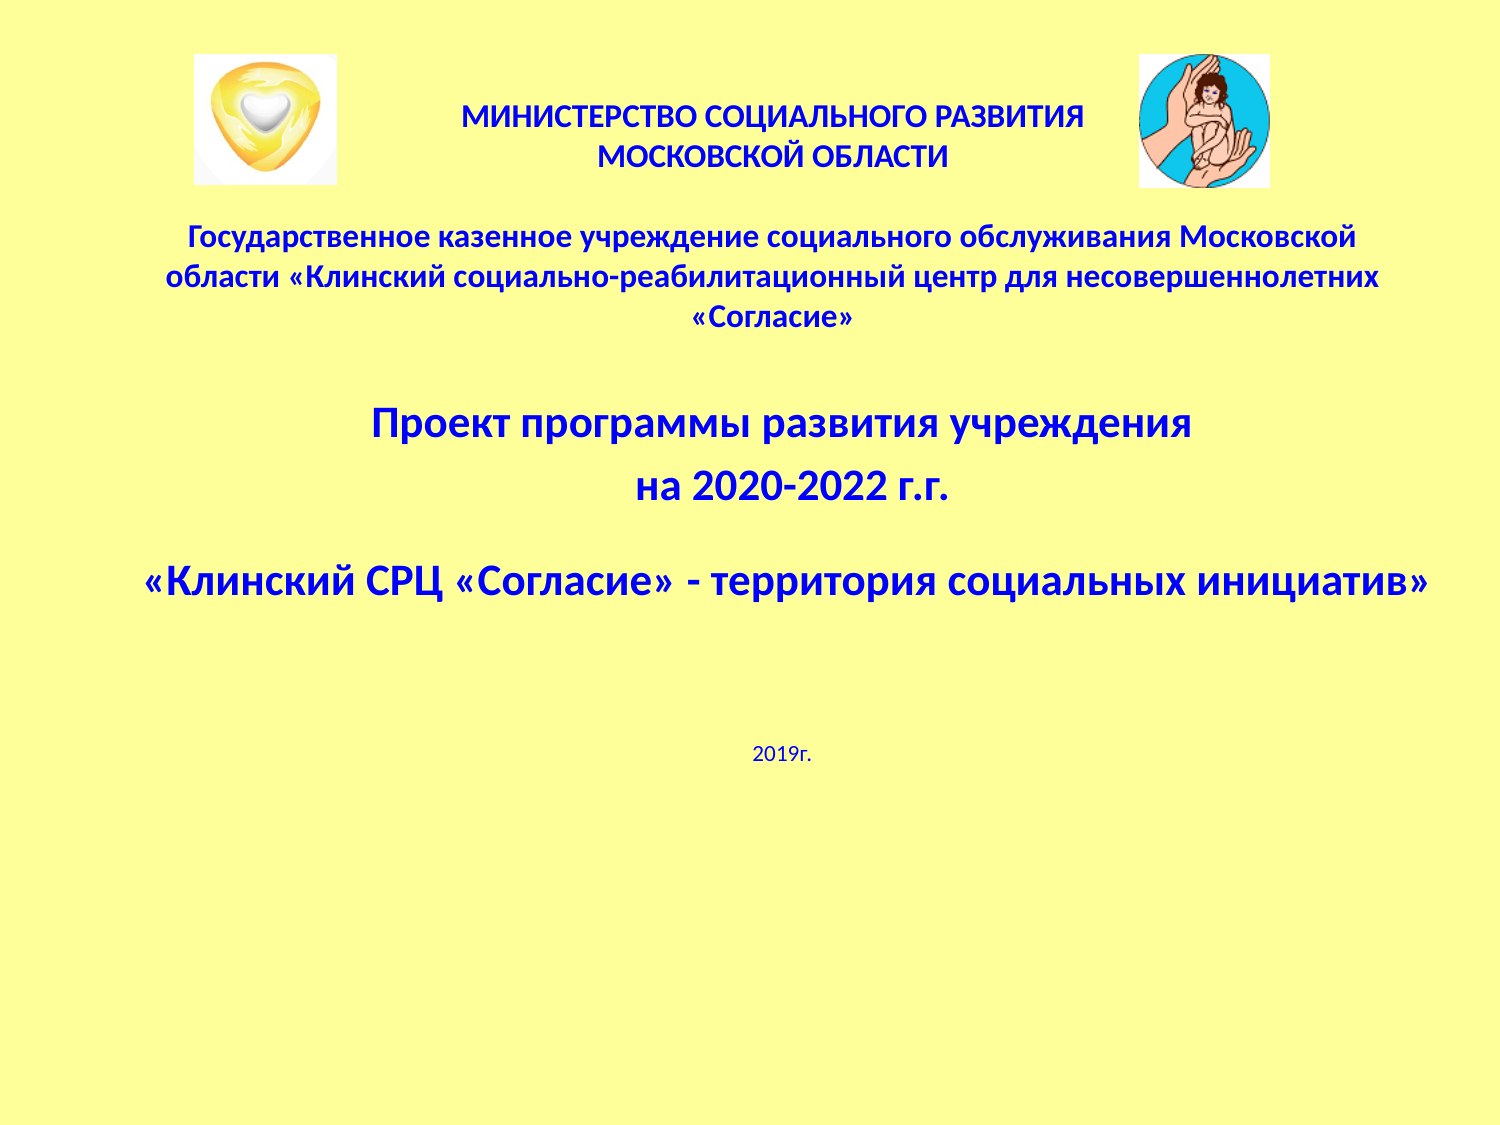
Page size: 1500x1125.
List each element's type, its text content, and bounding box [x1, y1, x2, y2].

title МИНИСТЕРСТВО СОЦИАЛЬНОГО РАЗВИТИЯ МОСКОВСКОЙ ОБЛАСТИ Государственное казенное учреждение социального обслуживания Московской области «Клинский социально-реабилитационный центр для несовершеннолетних «Согласие» [135, 78, 1411, 385]
picture [1139, 54, 1270, 188]
picture [194, 54, 337, 185]
subtitle Проект программы развития учреждения на 2020-2022 г.г. «Клинский СРЦ «Согласие» - территория социальных инициатив» 2019г. [64, 385, 1500, 811]
